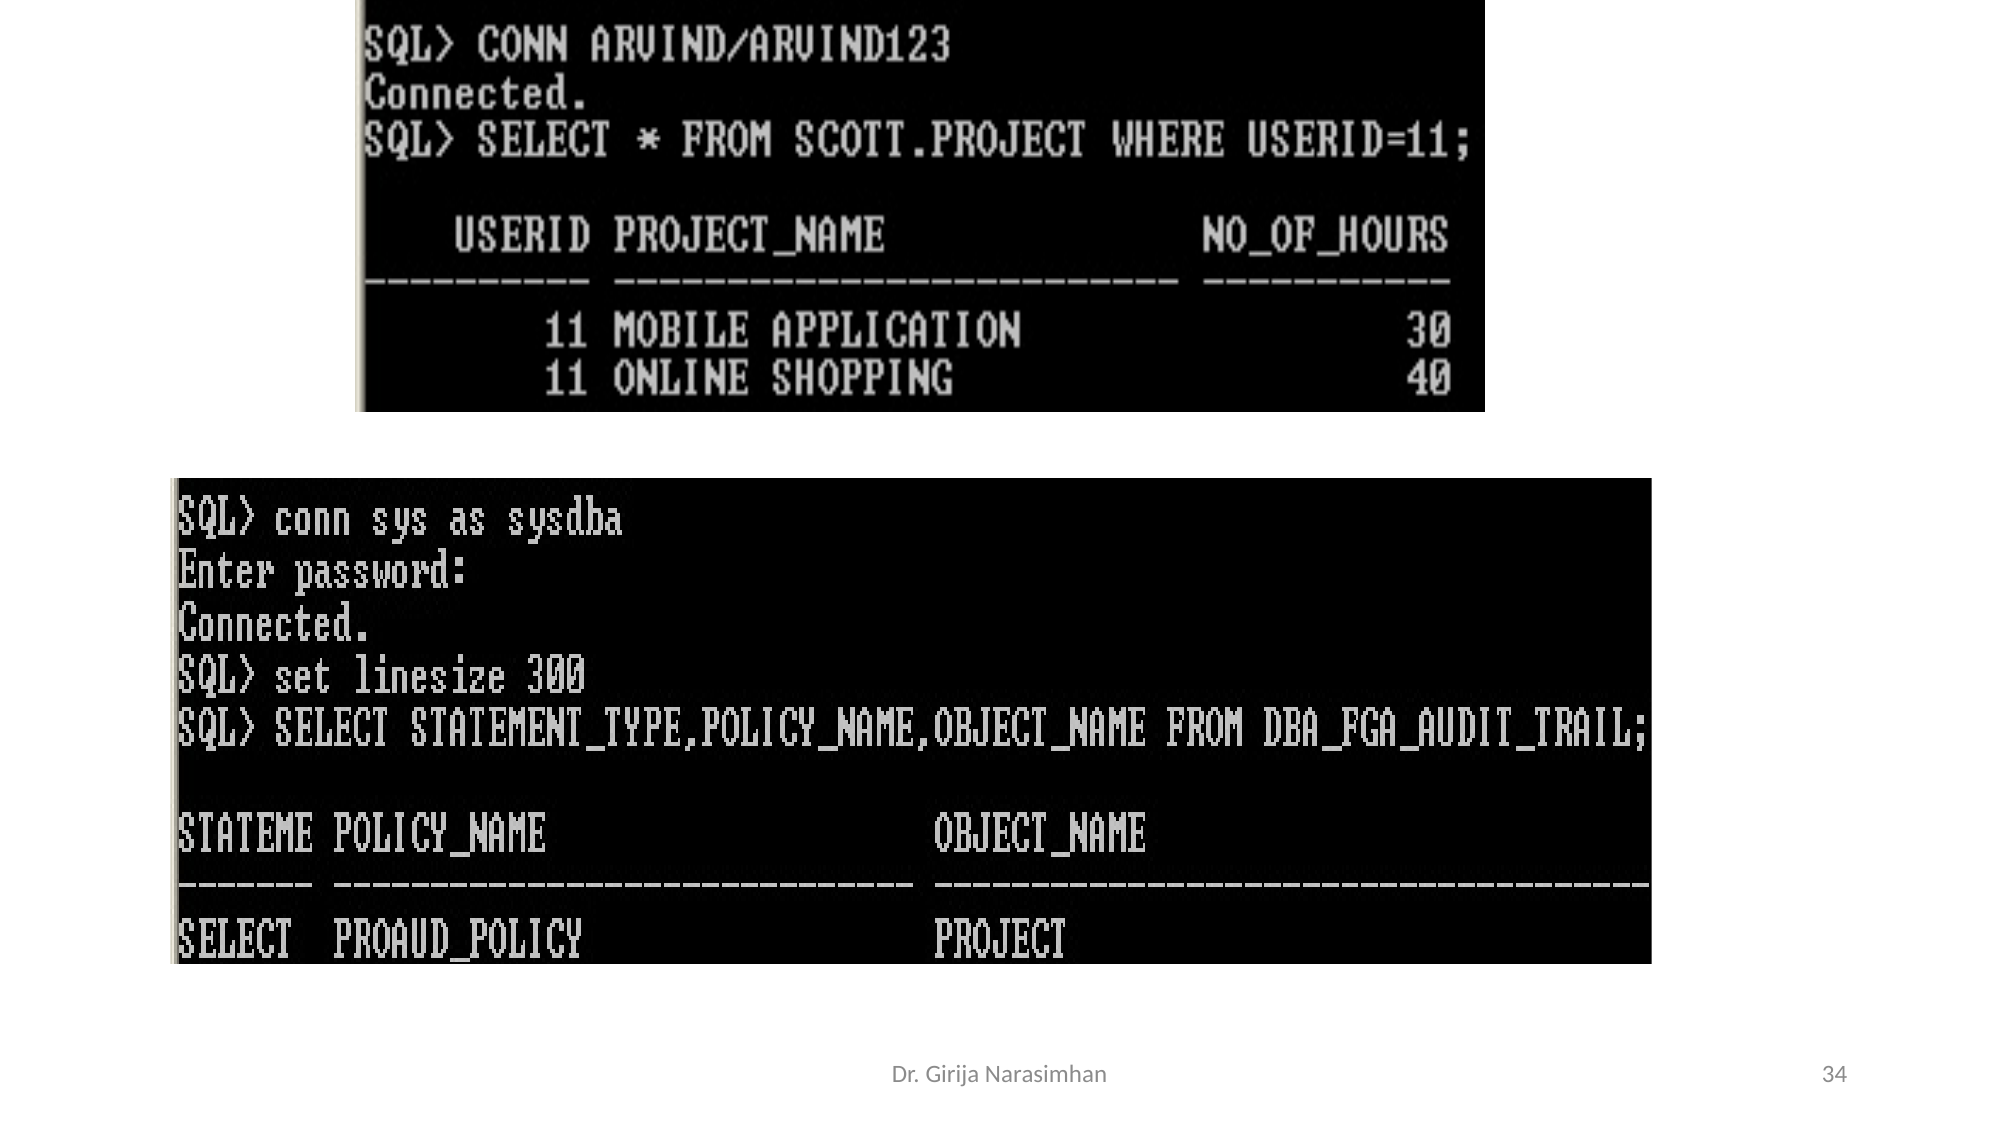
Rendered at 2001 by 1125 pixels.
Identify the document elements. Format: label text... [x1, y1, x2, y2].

picture [355, 0, 1485, 412]
picture [170, 478, 1652, 964]
slide_number 34 [1412, 1042, 1863, 1103]
footer Dr. Girija Narasimhan [662, 1042, 1338, 1103]
